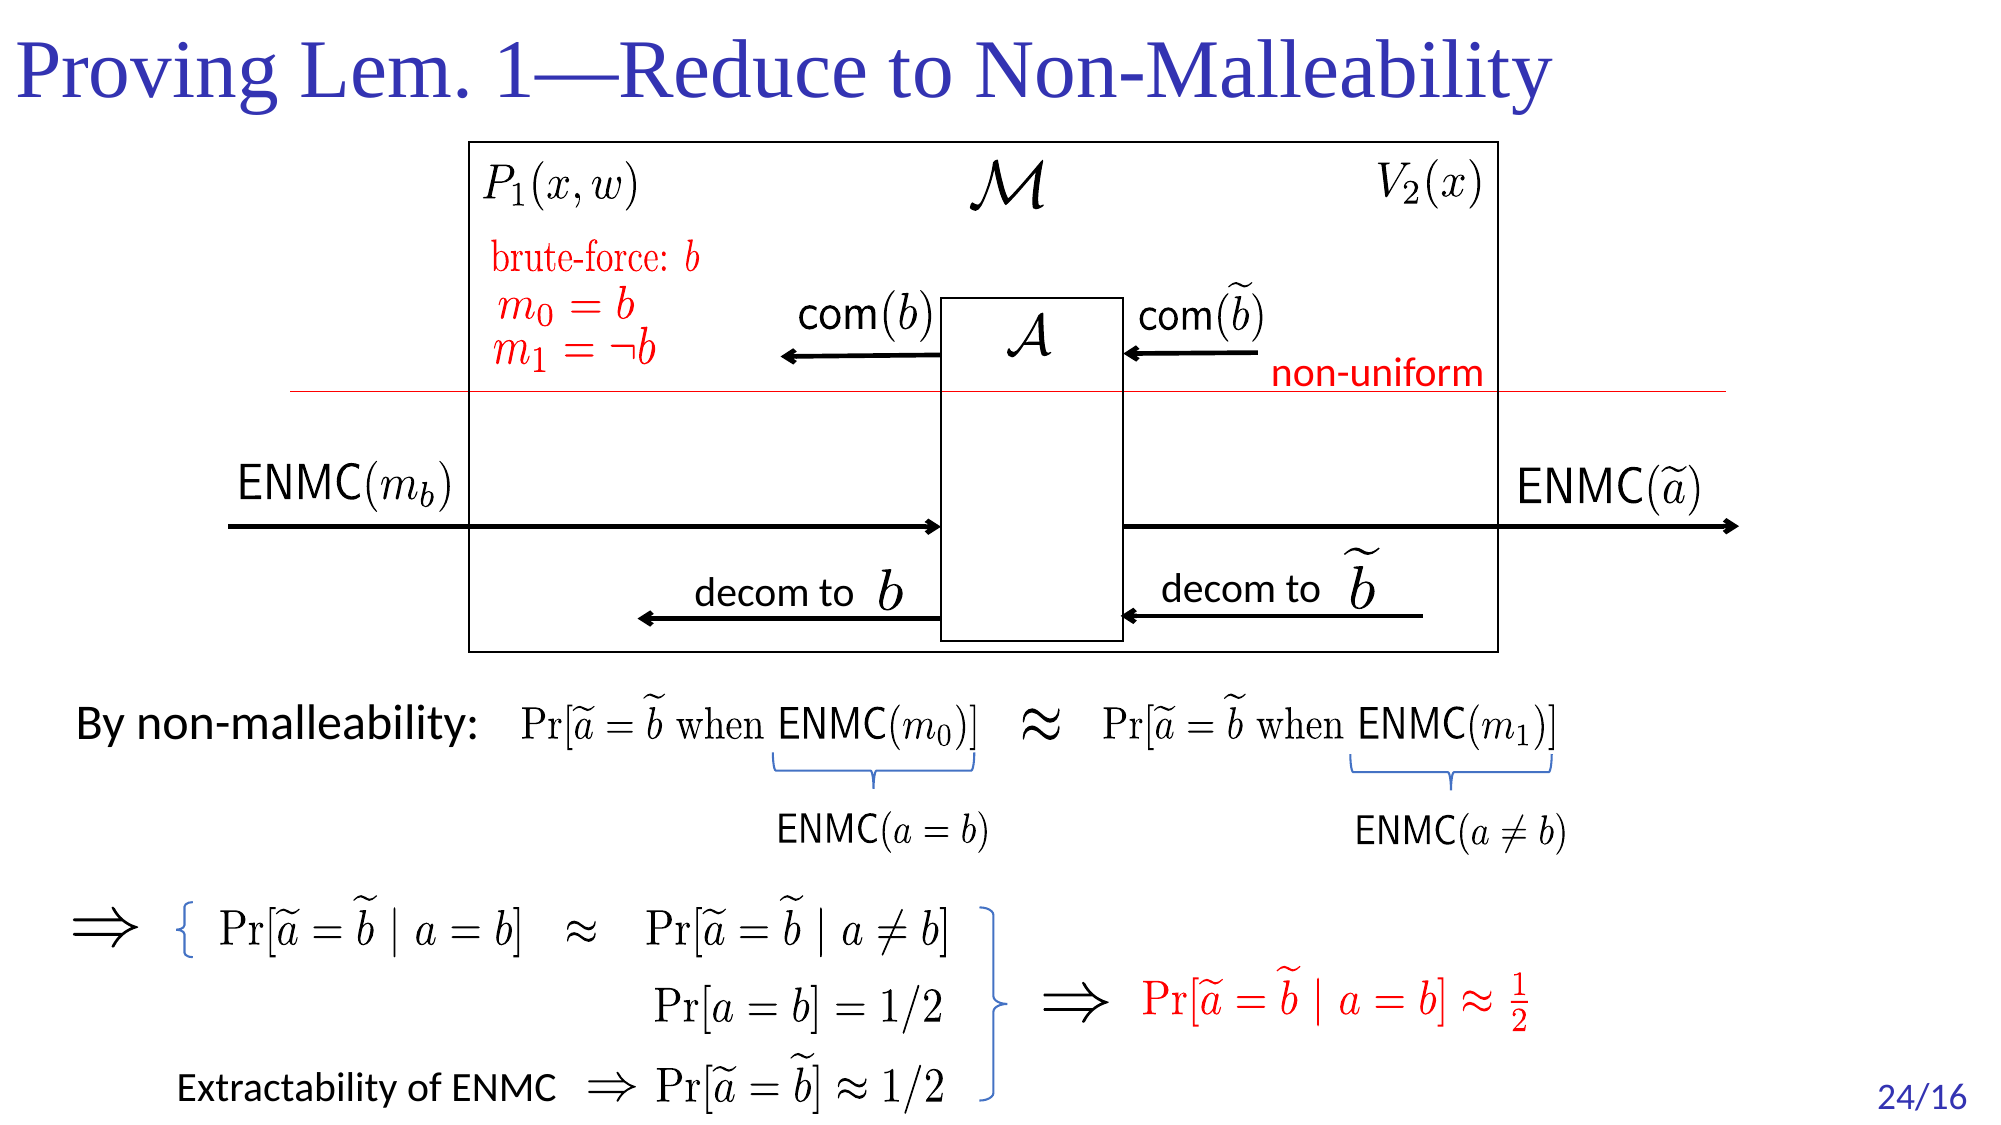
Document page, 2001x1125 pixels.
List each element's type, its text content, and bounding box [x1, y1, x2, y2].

text_box Extractability of ENMC [161, 1052, 585, 1117]
text_box [940, 297, 1124, 391]
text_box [1139, 282, 1263, 342]
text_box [240, 460, 450, 512]
text_box [1124, 392, 1499, 524]
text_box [482, 161, 636, 211]
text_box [779, 811, 987, 853]
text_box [799, 290, 932, 342]
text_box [656, 1052, 943, 1114]
text_box By non-malleability: [60, 681, 510, 757]
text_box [1143, 965, 1529, 1032]
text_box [1103, 693, 1555, 751]
text_box [940, 392, 1124, 642]
text_box [72, 906, 139, 948]
text_box [1022, 725, 1060, 740]
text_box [491, 239, 700, 272]
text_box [522, 693, 976, 751]
text_box [468, 527, 1499, 653]
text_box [220, 895, 946, 958]
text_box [655, 984, 941, 1034]
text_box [498, 285, 634, 326]
text_box [176, 901, 193, 958]
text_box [1343, 547, 1380, 610]
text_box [1357, 812, 1565, 855]
title Proving Lem. 1—Reduce to Non-Malleability [0, 0, 1725, 142]
text_box [772, 752, 975, 789]
text_box [979, 906, 1008, 1102]
text_box [588, 1071, 636, 1102]
text_box [468, 392, 940, 526]
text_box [1377, 159, 1481, 209]
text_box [493, 326, 656, 372]
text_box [1519, 464, 1700, 516]
text_box [1349, 754, 1553, 791]
text_box [1022, 708, 1060, 723]
text_box [969, 159, 1044, 211]
text_box [468, 141, 1499, 391]
text_box [1043, 981, 1109, 1023]
